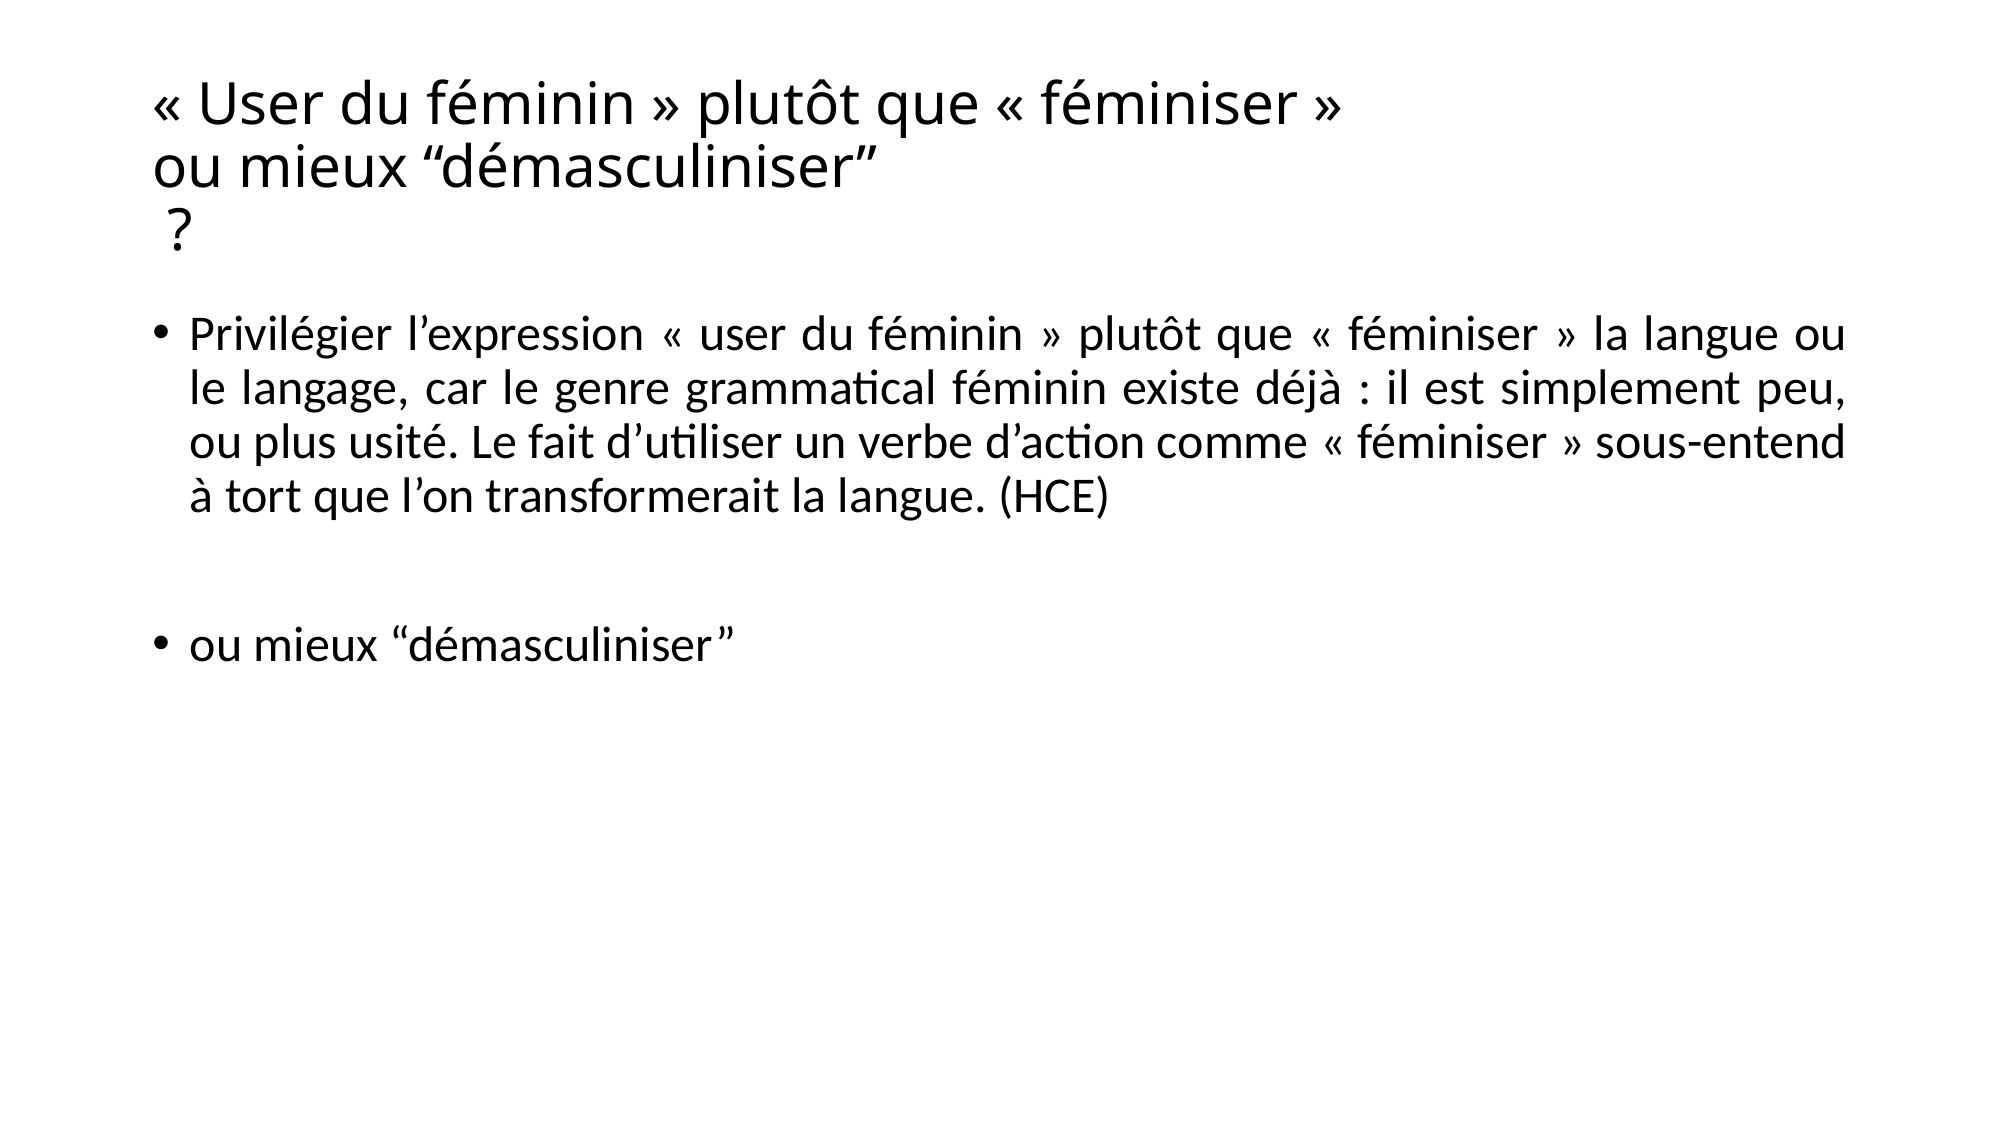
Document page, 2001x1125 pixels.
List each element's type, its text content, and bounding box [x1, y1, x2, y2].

list Privilégier l’expression « user du féminin » plutôt que « féminiser » la langue ou le langage, car le genre grammatical féminin existe déjà : il est simplement peu, ou plus usité. Le fait d’utiliser un verbe d’action comme « féminiser » sous-entend à tort que l’on transformerait la langue. (HCE) ou mieux “démasculiniser” [137, 299, 1863, 1014]
title « User du féminin » plutôt que « féminiser » ou mieux “démasculiniser” ? [137, 59, 1863, 278]
